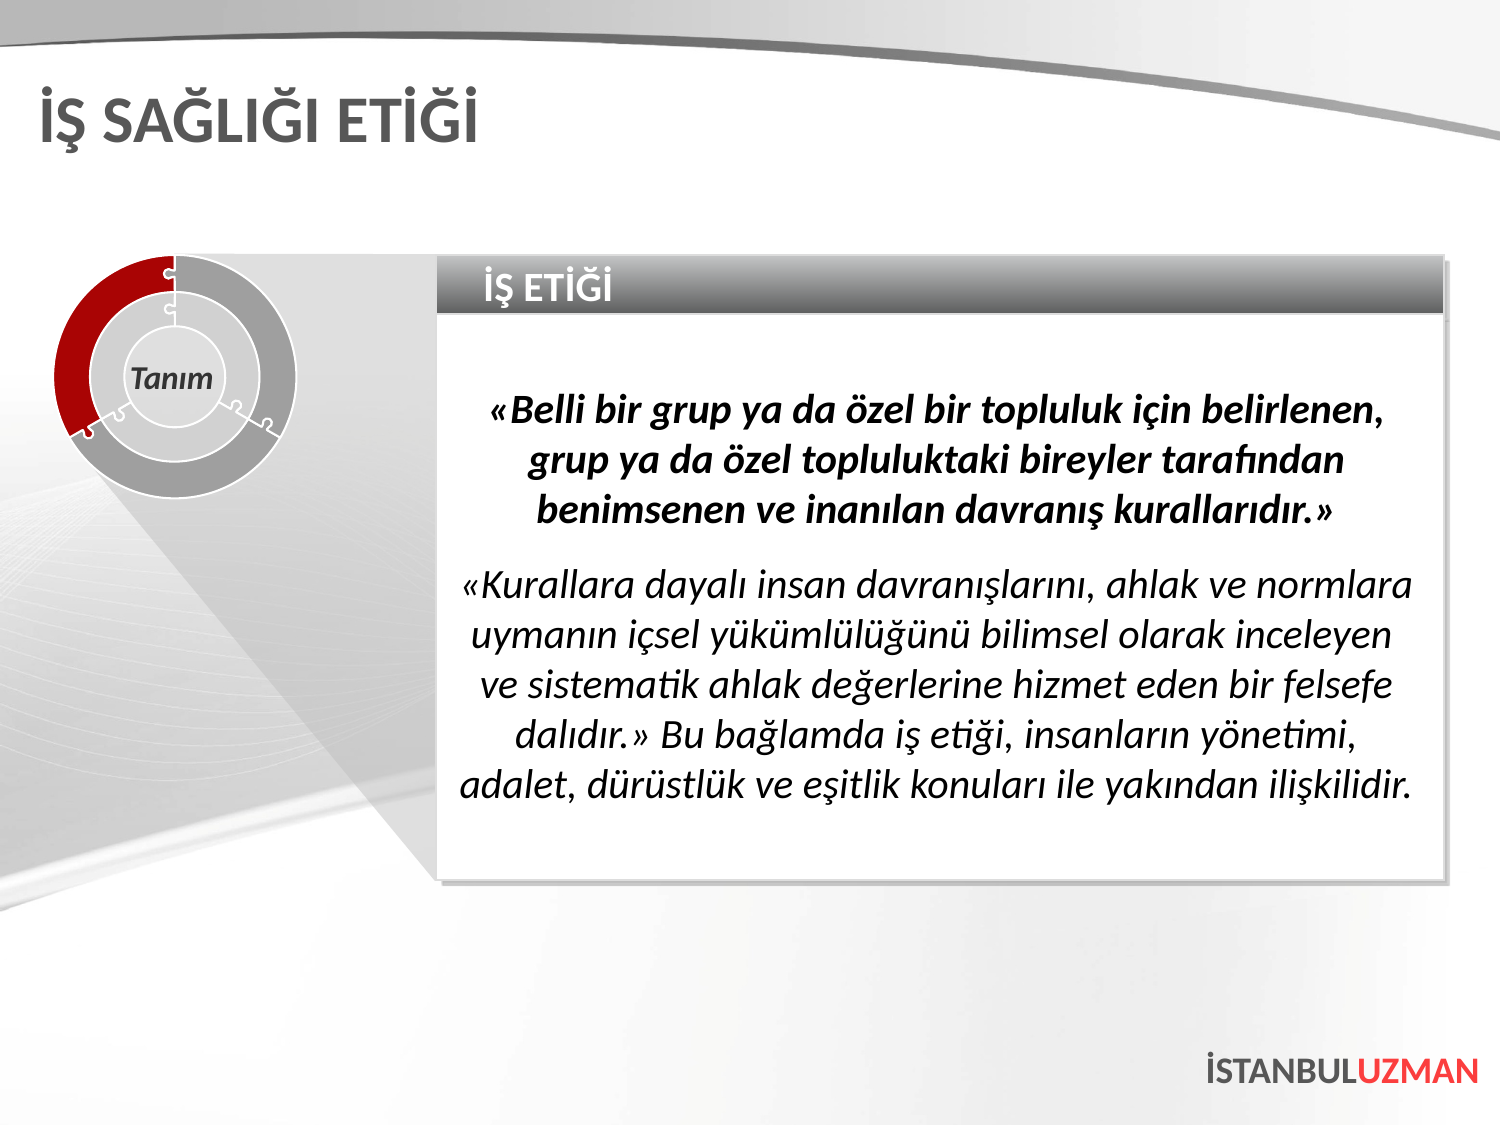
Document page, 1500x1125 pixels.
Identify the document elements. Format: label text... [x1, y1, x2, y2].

text_box [125, 253, 436, 882]
picture [0, 0, 1500, 1125]
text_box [52, 254, 297, 499]
text_box İŞ ETİĞİ [435, 255, 1444, 314]
text_box İŞ SAĞLIĞI ETİĞİ [38, 67, 1485, 174]
text_box İSTANBULUZMAN [1133, 1046, 1480, 1125]
text_box «Belli bir grup ya da özel bir topluluk için belirlenen, grup ya da özel topluluktaki bireyler tarafından benimsenen ve inanılan davranış kurallarıdır.» «Kurallara dayalı insan davranışlarını, ahlak ve normlara uymanın içsel yükümlülüğünü bilimsel olarak inceleyen ve sistematik ahlak değerlerine hizmet eden bir felsefe dalıdır.» Bu bağlamda iş etiği, insanların yönetimi, adalet, dürüstlük ve eşitlik konuları ile yakından ilişkilidir. [435, 314, 1444, 881]
